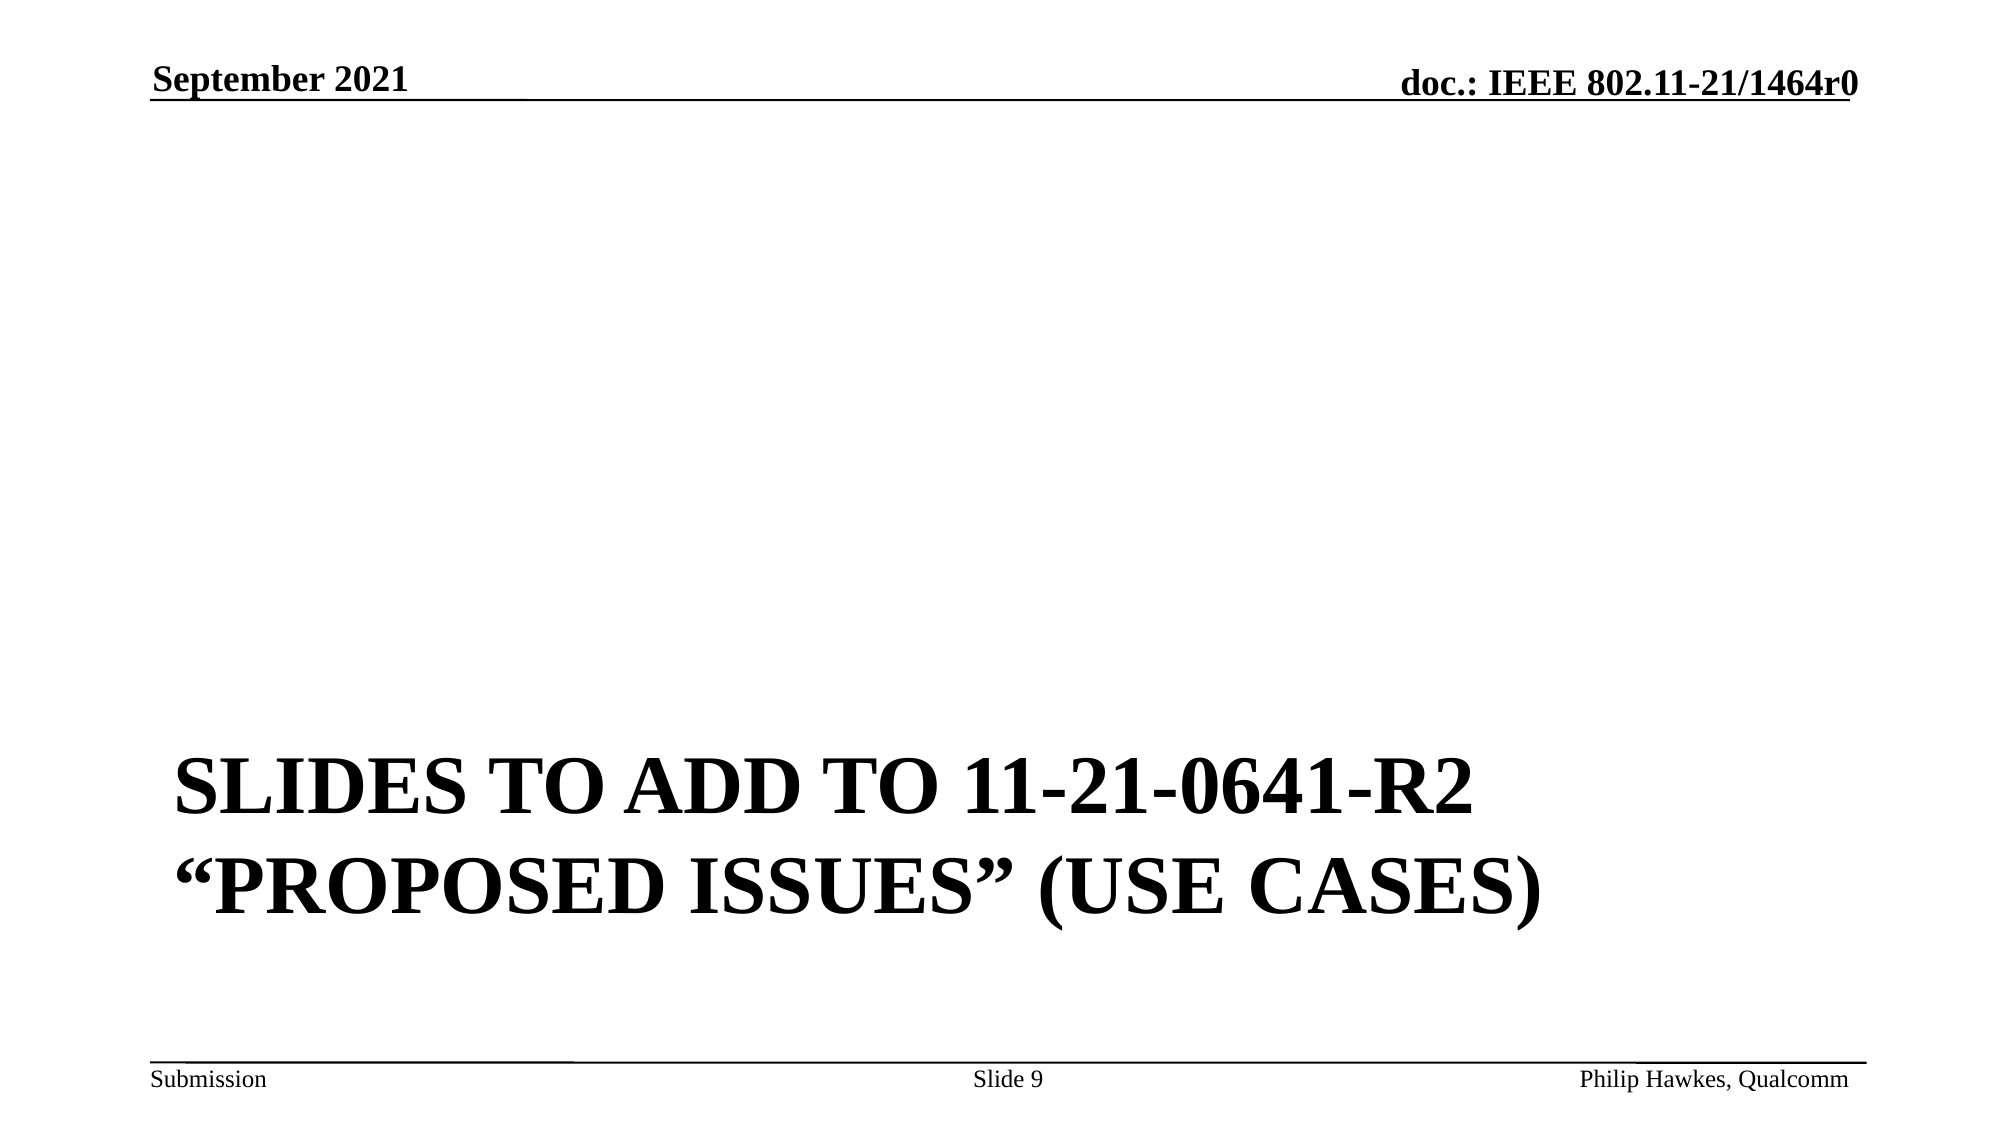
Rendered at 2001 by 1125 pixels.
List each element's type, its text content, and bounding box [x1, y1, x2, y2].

footer Philip Hawkes, Qualcomm [1152, 1061, 1850, 1093]
title Slides to add to 11-21-0641-r2 “Proposed Issues” (Use cases) [157, 722, 1859, 947]
slide_number Slide 9 [950, 1061, 1067, 1123]
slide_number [152, 54, 563, 100]
